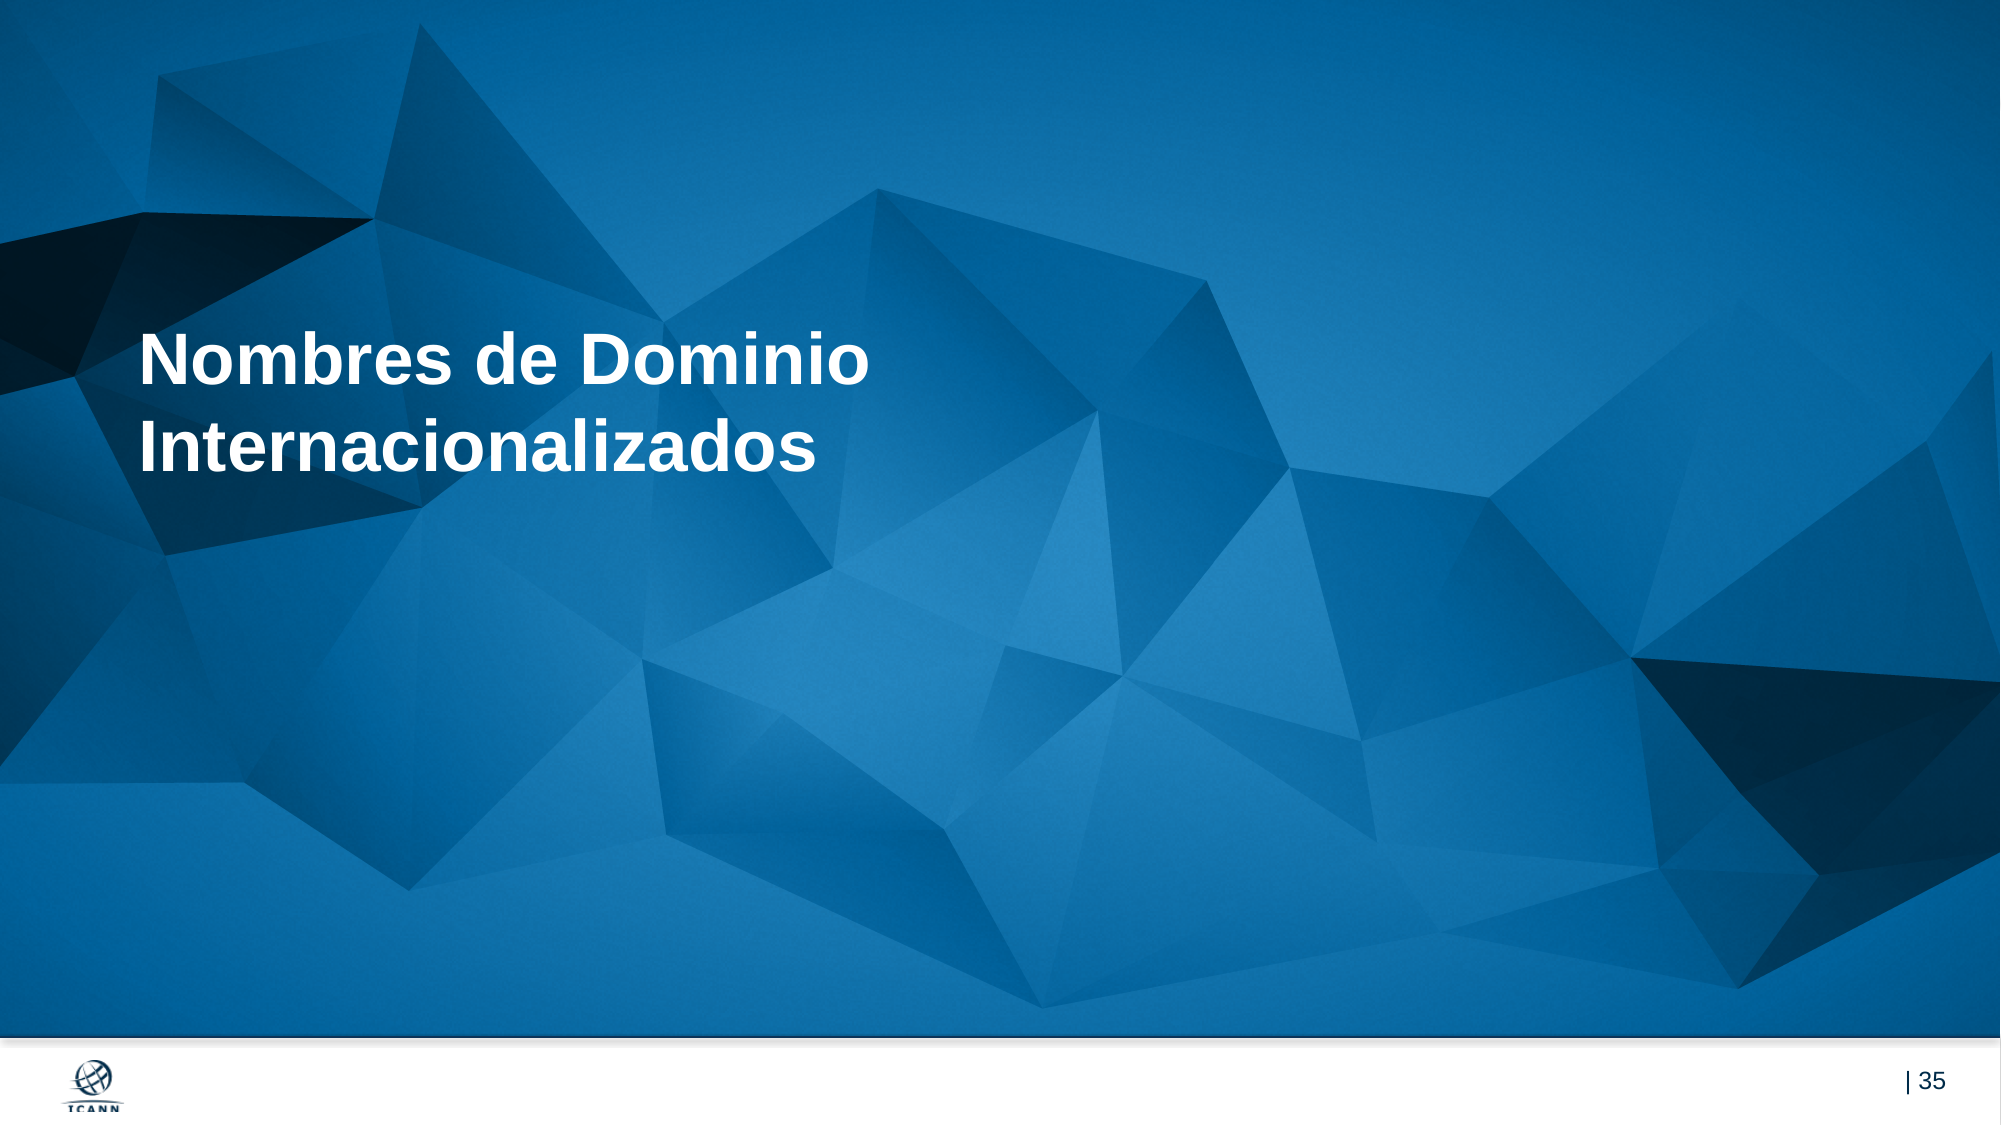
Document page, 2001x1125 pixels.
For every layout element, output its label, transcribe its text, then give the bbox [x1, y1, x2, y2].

picture [0, 0, 2000, 1036]
title Nombres de Dominio Internacionalizados [123, 214, 1518, 494]
